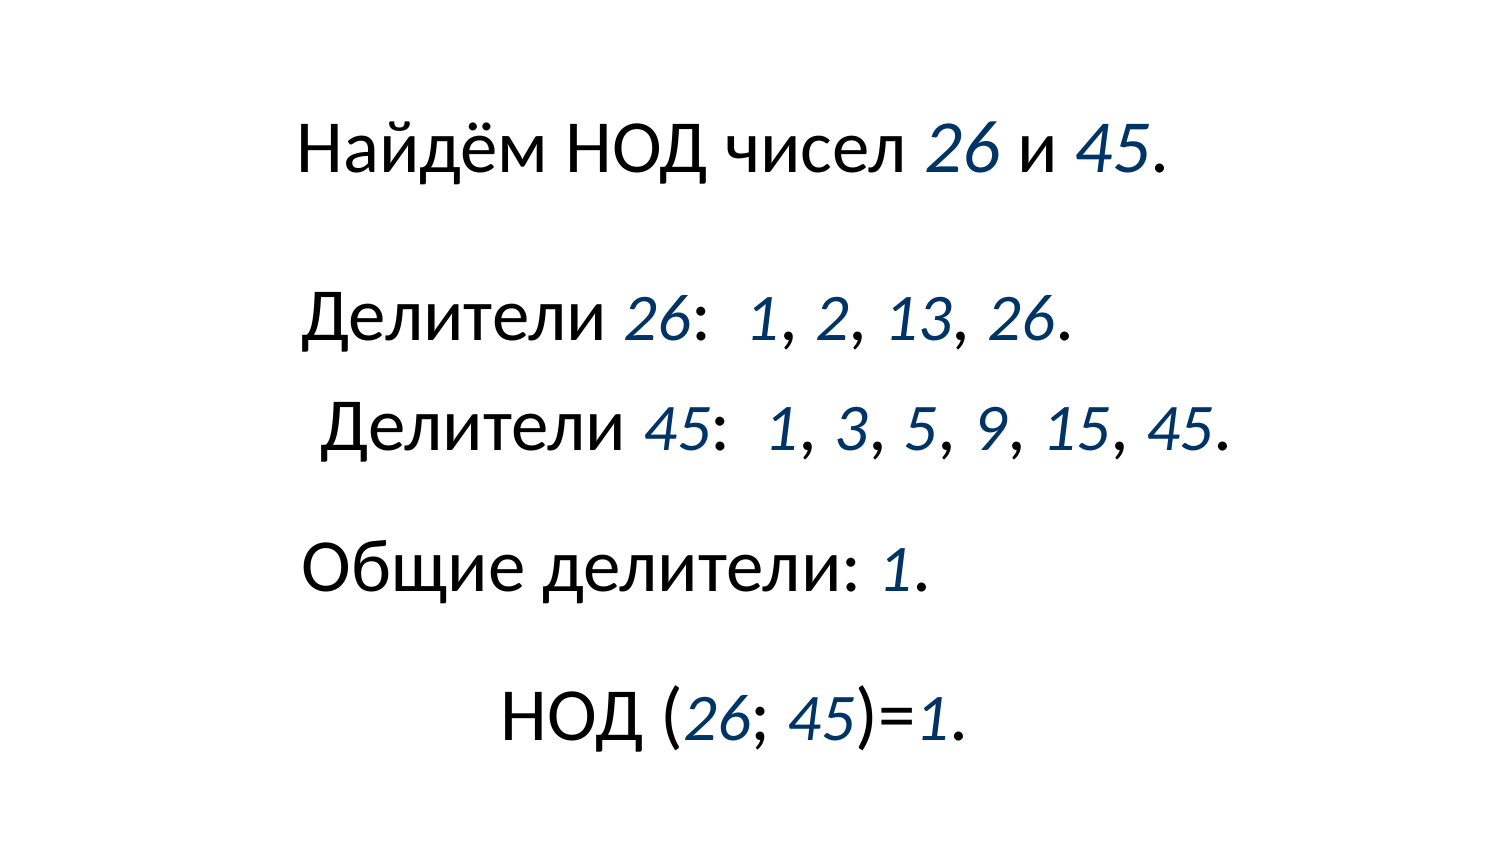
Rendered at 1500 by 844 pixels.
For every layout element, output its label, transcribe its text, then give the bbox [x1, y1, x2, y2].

text_box Делители 45: 1, 3, 5, 9, 15, 45. [305, 367, 1248, 473]
text_box Общие делители: 1. [287, 509, 947, 615]
text_box НОД (26; 45)=1. [486, 658, 984, 763]
text_box Найдём НОД чисел 26 и 45. [281, 90, 1185, 196]
text_box Делители 26: 1, 2, 13, 26. [286, 258, 1090, 363]
